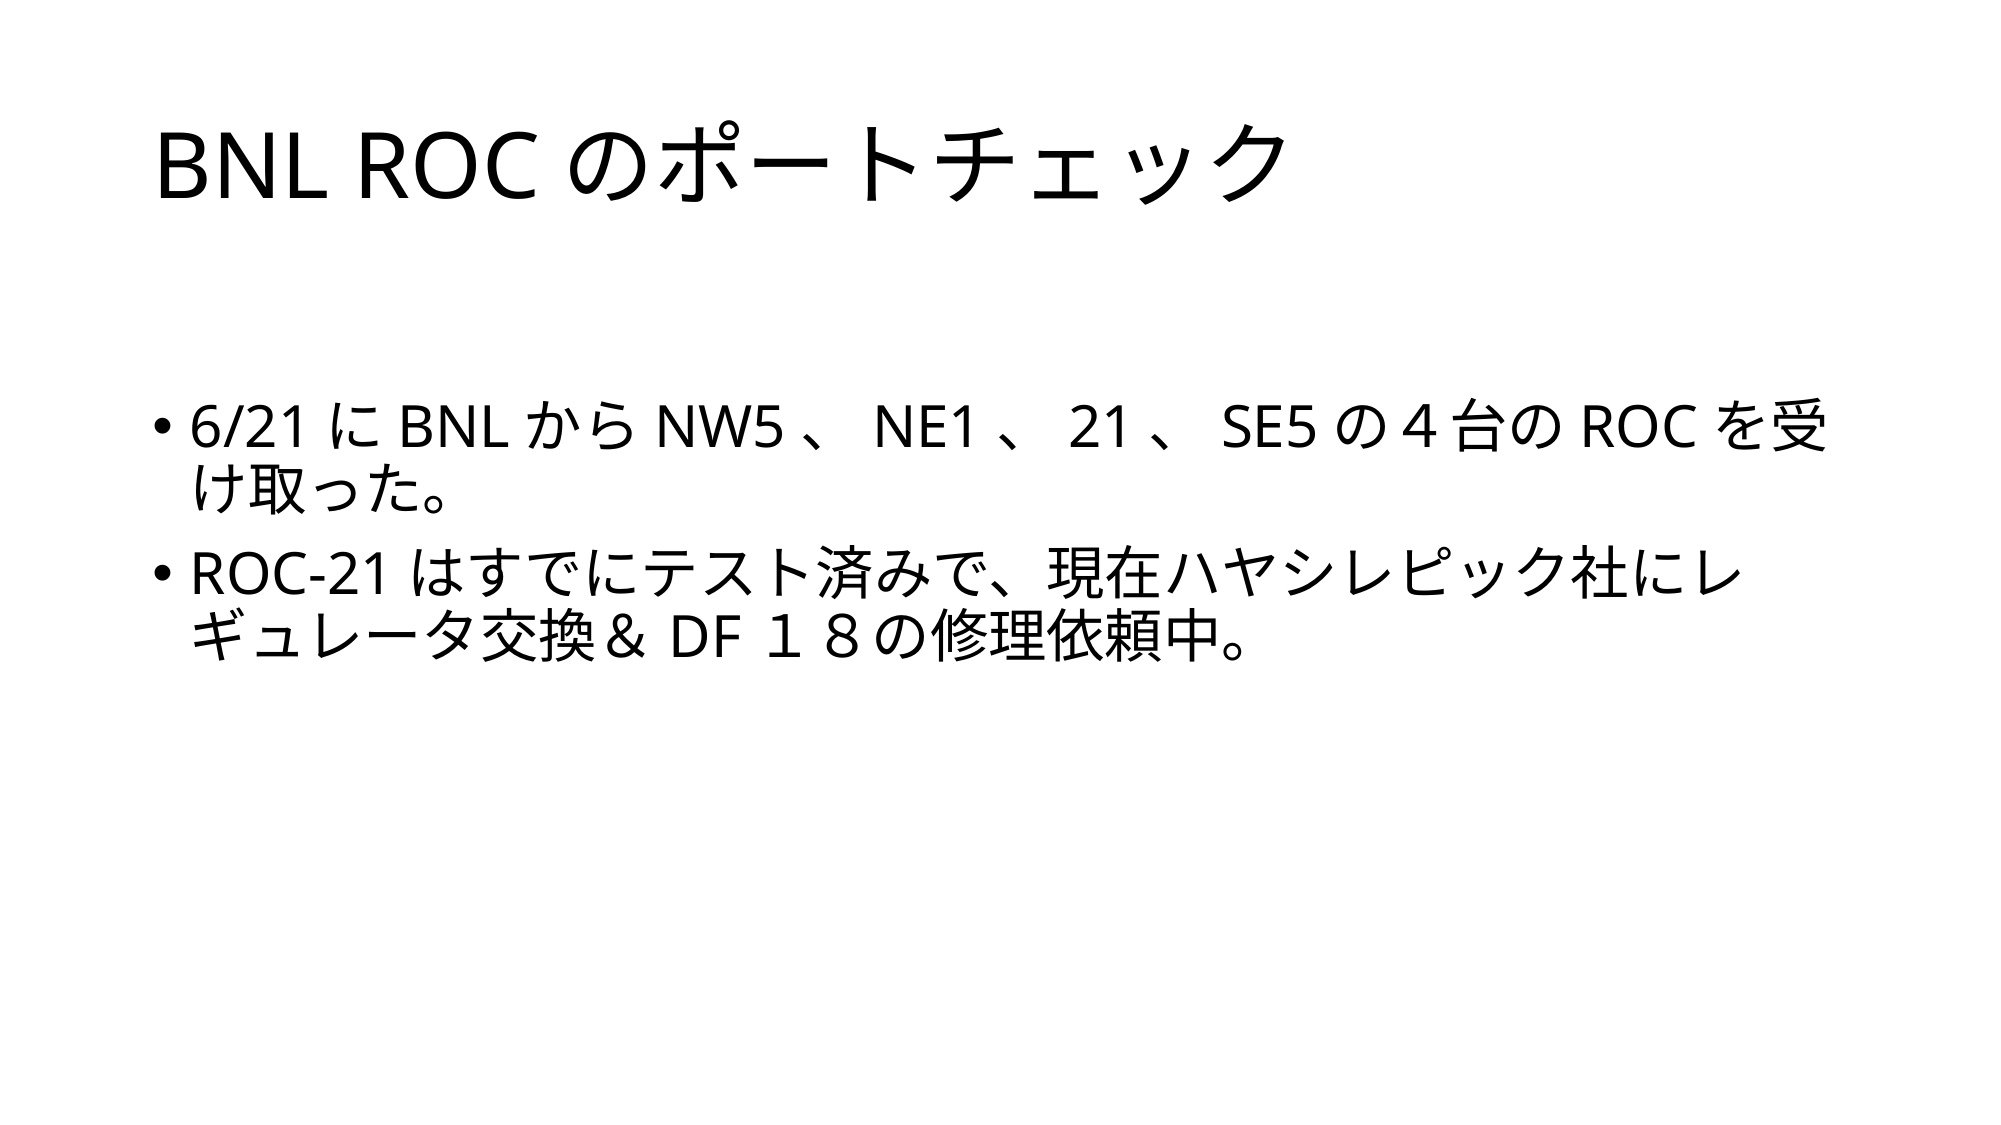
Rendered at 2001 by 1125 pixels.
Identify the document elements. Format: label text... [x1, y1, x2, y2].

list 6/21にBNLからNW5、NE1、21、SE5の４台のROCを受け取った。 ROC-21はすでにテスト済みで、現在ハヤシレピック社にレギュレータ交換＆DF１８の修理依頼中。 [137, 299, 1863, 1014]
title BNL ROCのポートチェック [137, 59, 1863, 278]
